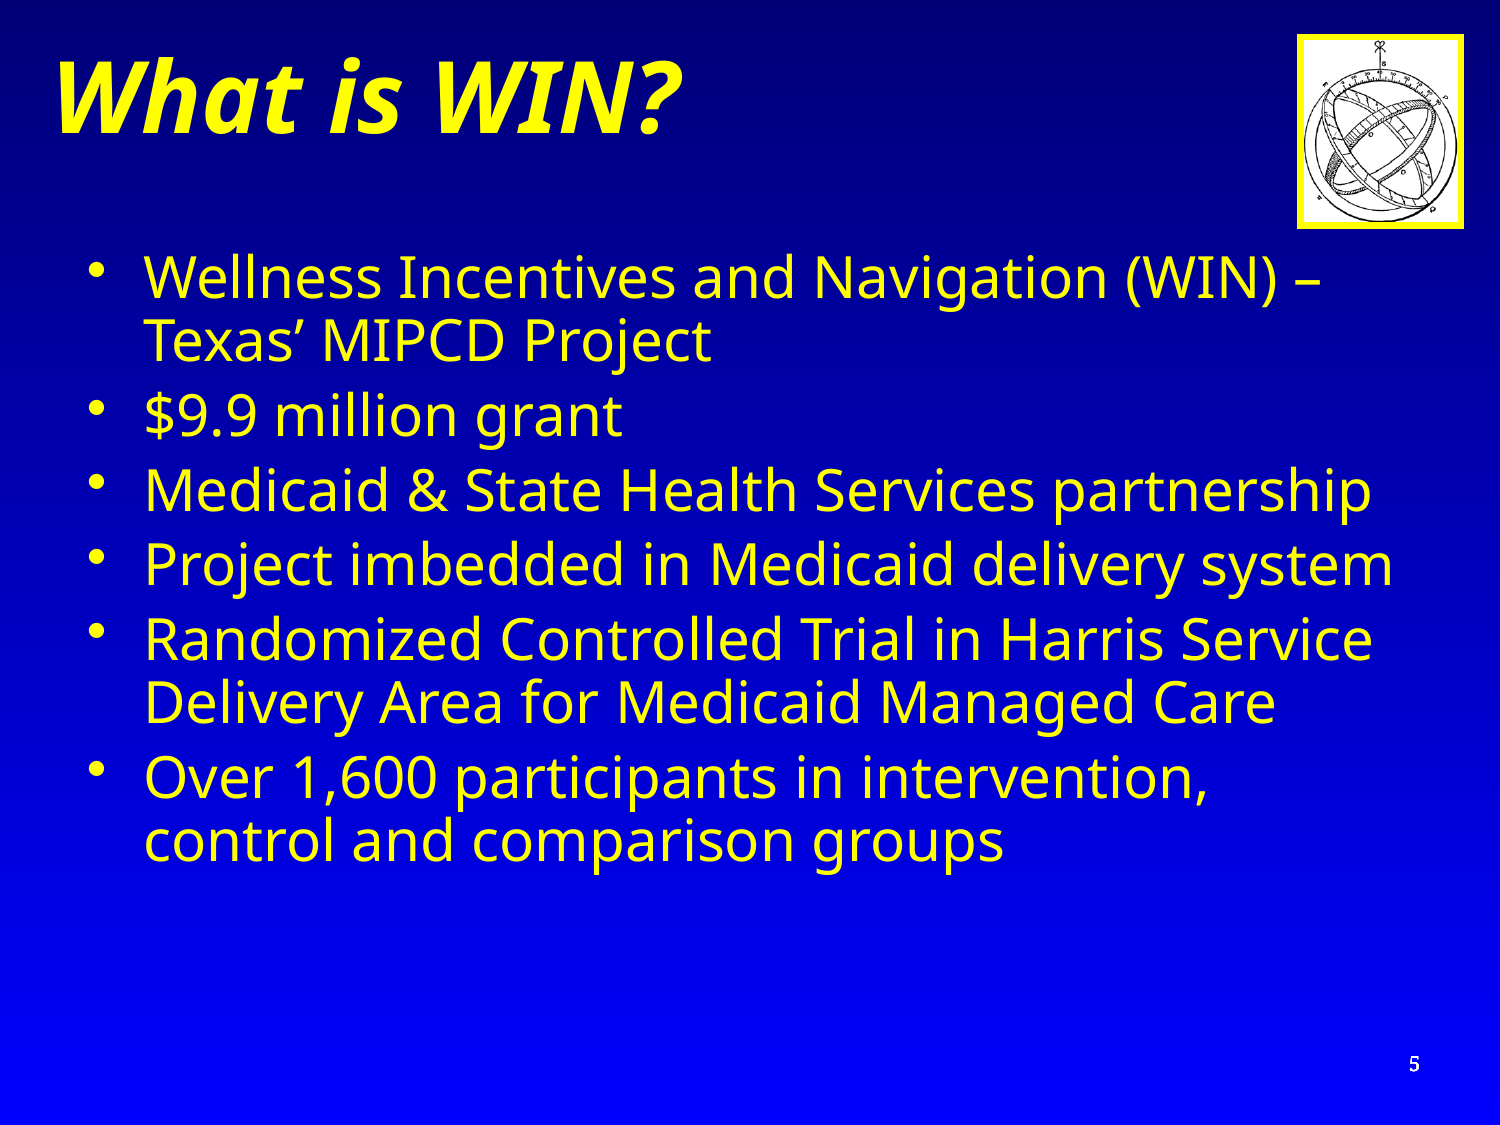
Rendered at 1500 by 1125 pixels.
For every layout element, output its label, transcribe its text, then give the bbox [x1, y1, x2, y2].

list Wellness Incentives and Navigation (WIN) – Texas’ MIPCD Project $9.9 million grant Medicaid & State Health Services partnership Project imbedded in Medicaid delivery system Randomized Controlled Trial in Harris Service Delivery Area for Medicaid Managed Care Over 1,600 participants in intervention, control and comparison groups [71, 240, 1423, 1041]
title What is WIN? [0, 0, 1500, 188]
text_box 5 [1359, 1043, 1471, 1089]
picture [1303, 39, 1459, 223]
